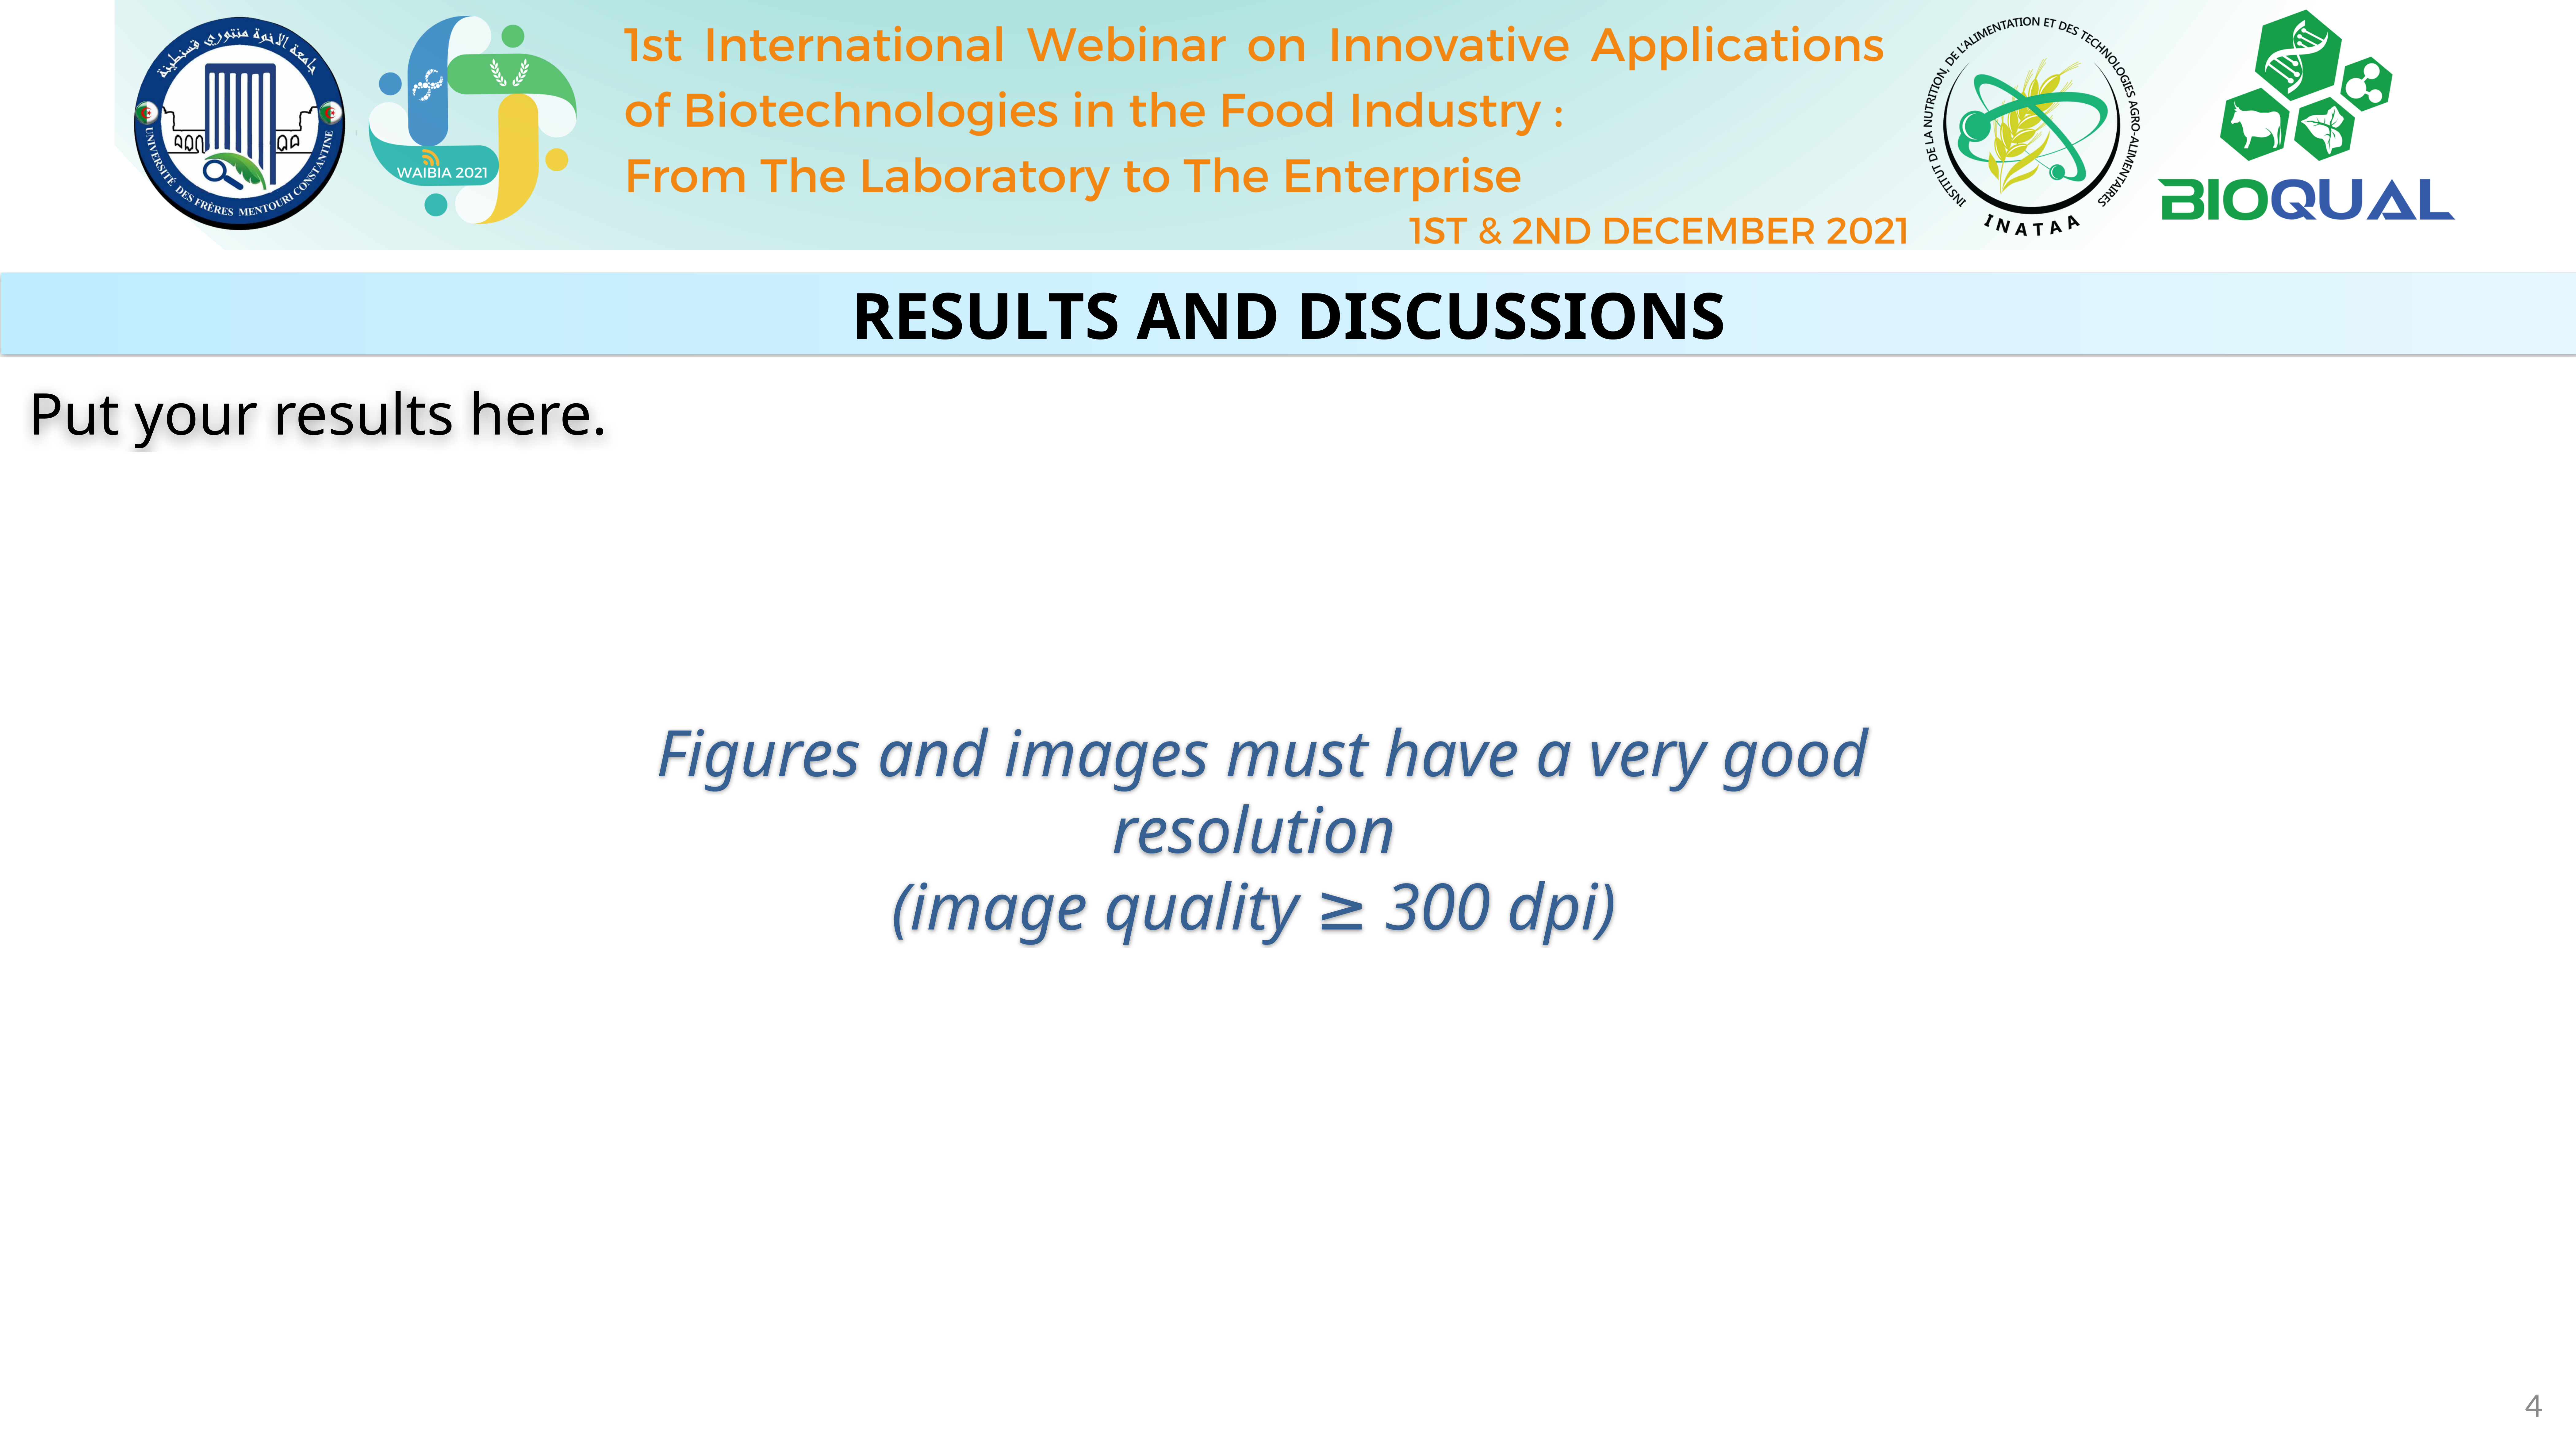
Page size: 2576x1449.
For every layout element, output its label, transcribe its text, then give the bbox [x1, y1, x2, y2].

picture [114, 0, 2469, 250]
text_box Put your results here. [24, 375, 2560, 449]
text_box Figures and images must have a very good resolution (image quality ≥ 300 dpi) [531, 710, 1994, 945]
slide_number 4 [1962, 1364, 2563, 1442]
text_box RESULTS AND DISCUSSIONS [1, 273, 2576, 355]
